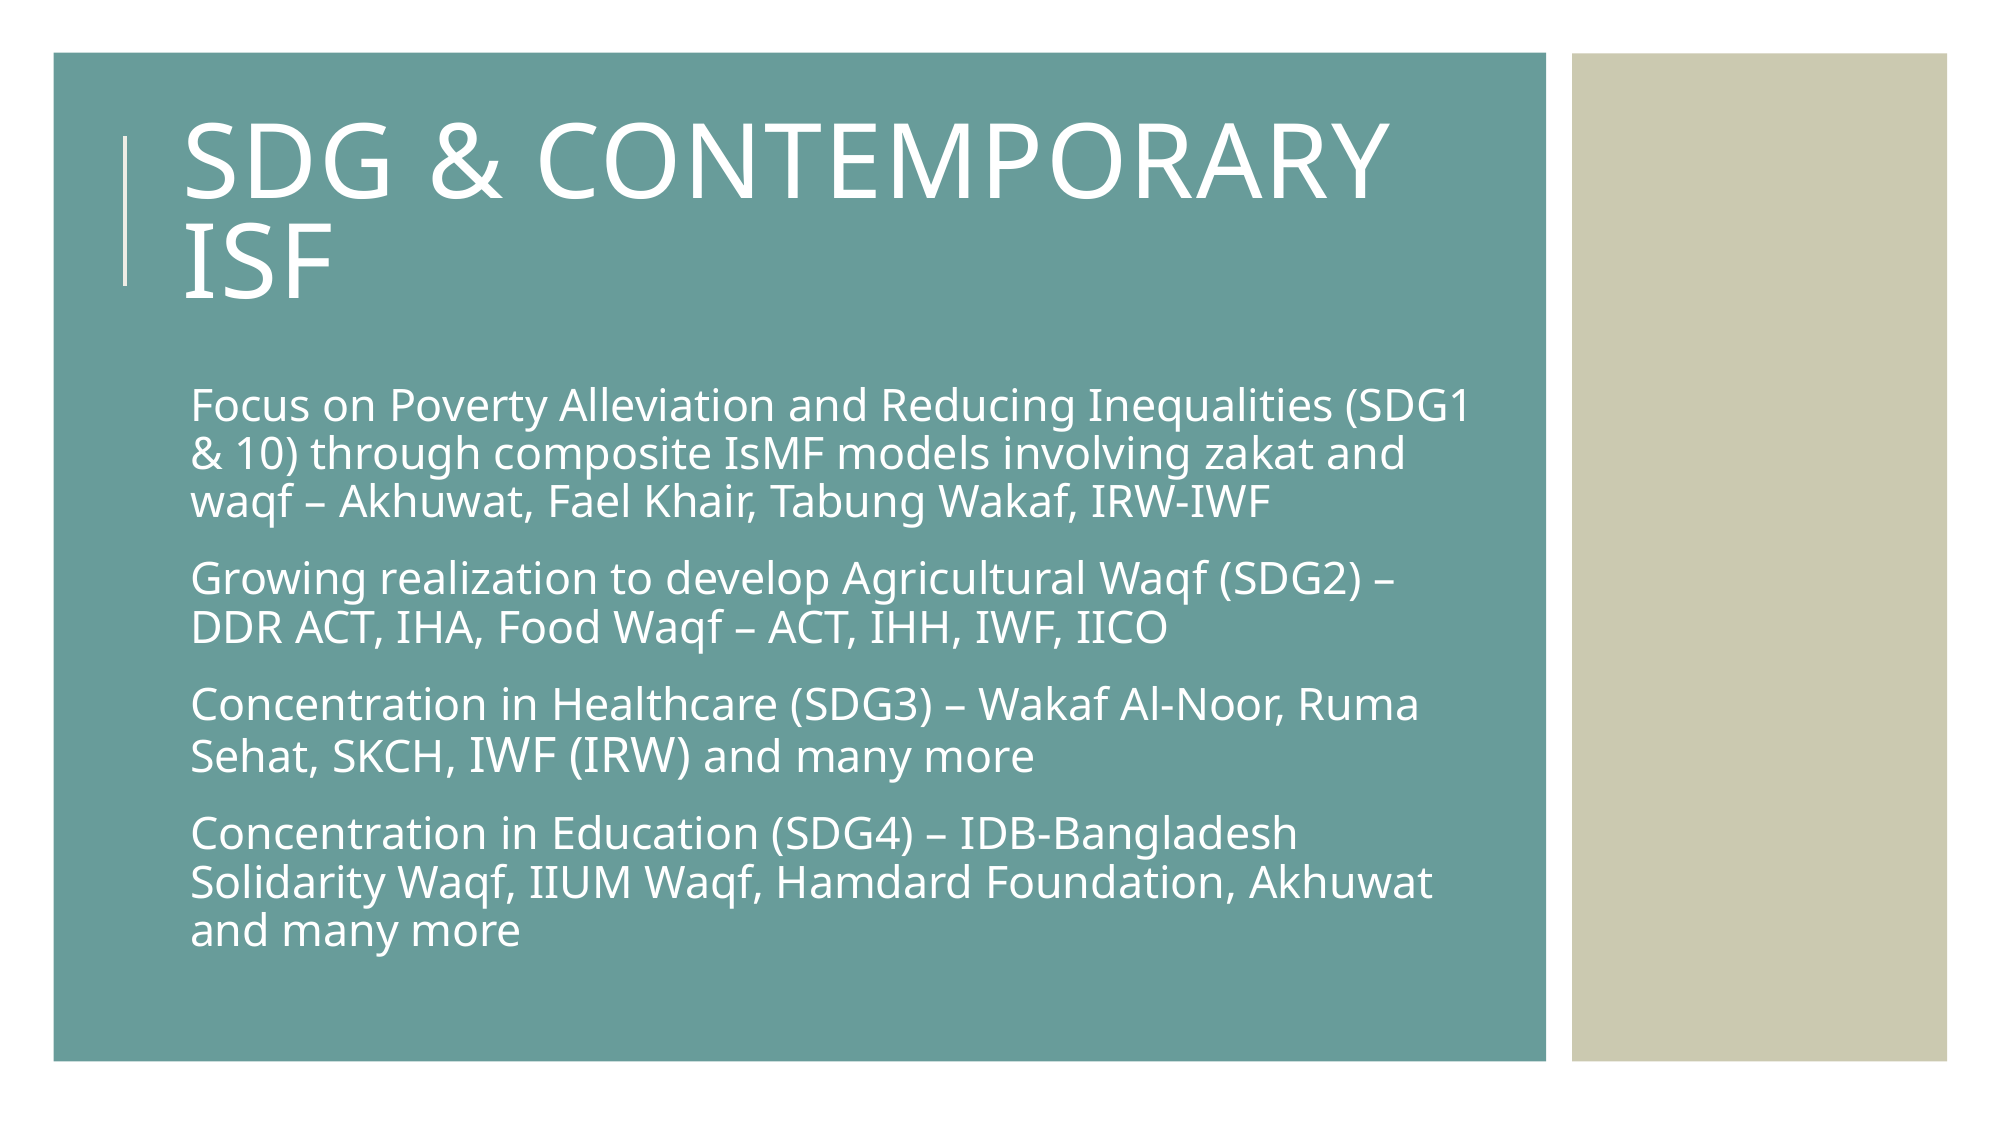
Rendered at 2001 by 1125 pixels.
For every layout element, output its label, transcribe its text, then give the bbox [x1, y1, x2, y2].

list Focus on Poverty Alleviation and Reducing Inequalities (SDG1 & 10) through composite IsMF models involving zakat and waqf – Akhuwat, Fael Khair, Tabung Wakaf, IRW-IWF Growing realization to develop Agricultural Waqf (SDG2) – DDR ACT, IHA, Food Waqf – ACT, IHH, IWF, IICO Concentration in Healthcare (SDG3) – Wakaf Al-Noor, Ruma Sehat, SKCH, IWF (IRW) and many more Concentration in Education (SDG4) – IDB-Bangladesh Solidarity Waqf, IIUM Waqf, Hamdard Foundation, Akhuwat and many more [168, 375, 1493, 1009]
text_box [52, 51, 1547, 1063]
text_box [1571, 52, 1948, 1063]
title SDG & Contemporary ISF [168, 96, 1492, 342]
